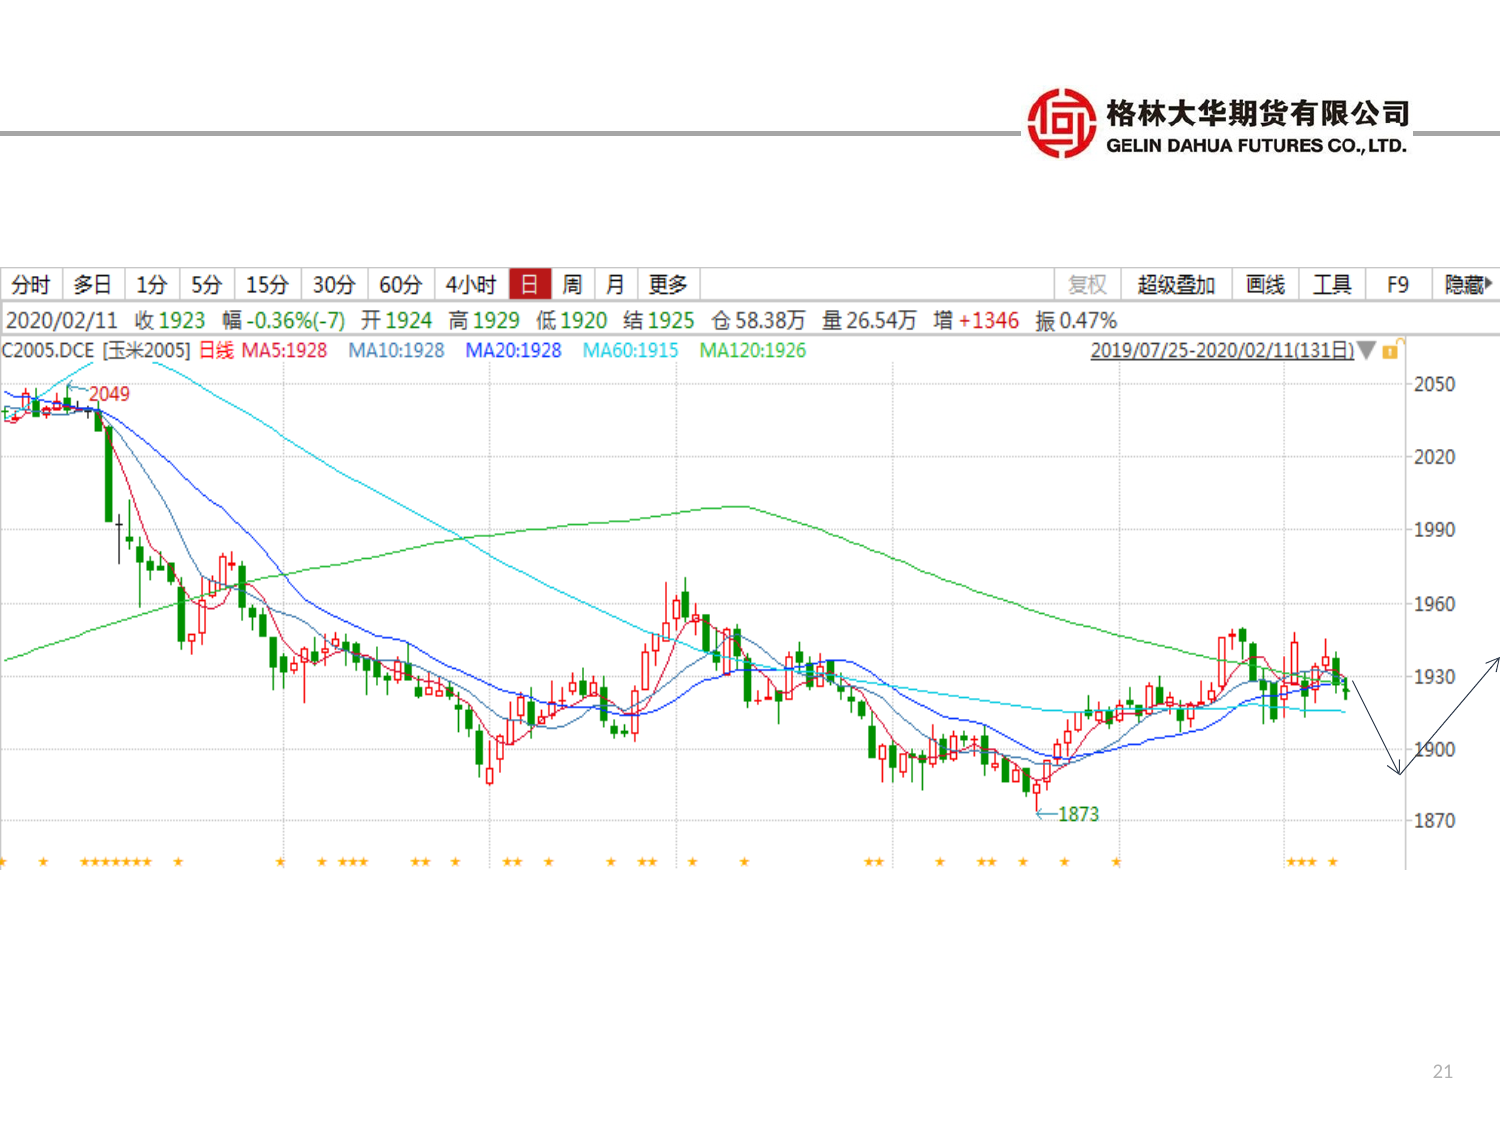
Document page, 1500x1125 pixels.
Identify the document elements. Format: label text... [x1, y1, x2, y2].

picture [0, 267, 1500, 870]
picture [1021, 85, 1413, 161]
slide_number 21 [1128, 1040, 1466, 1100]
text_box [1352, 680, 1399, 776]
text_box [1399, 656, 1500, 776]
